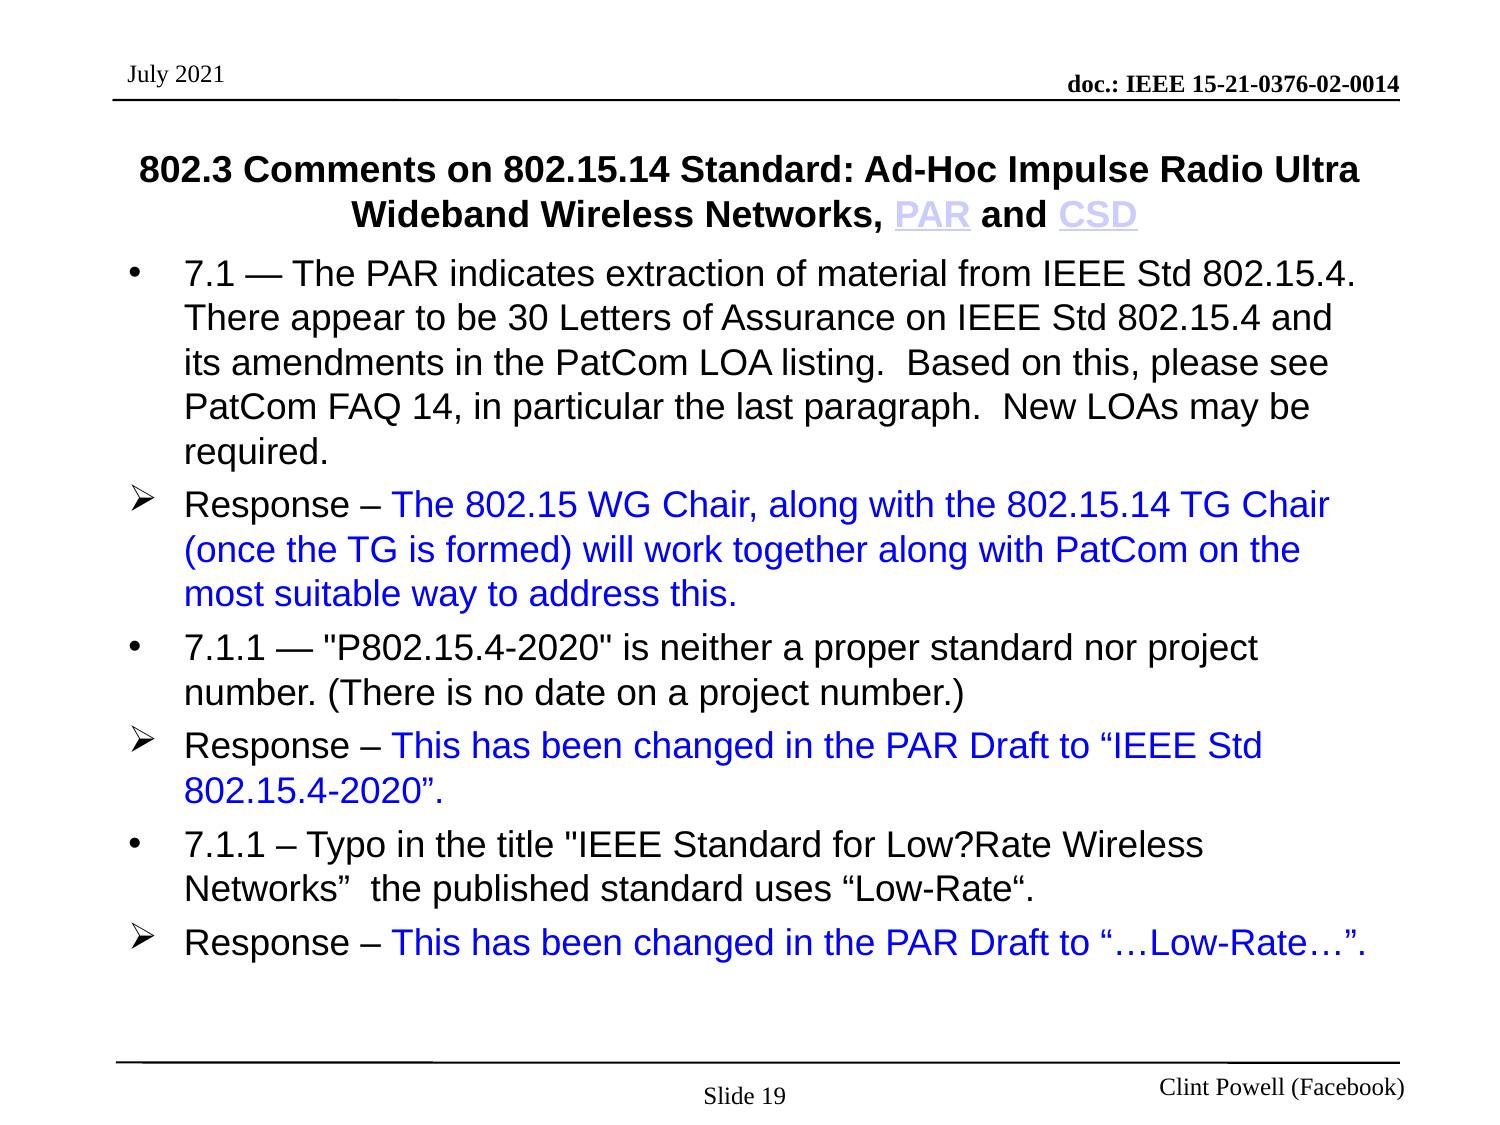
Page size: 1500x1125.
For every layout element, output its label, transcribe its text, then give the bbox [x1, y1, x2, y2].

slide_number Slide 19 [690, 1075, 799, 1115]
list 7.1 — The PAR indicates extraction of material from IEEE Std 802.15.4. There appear to be 30 Letters of Assurance on IEEE Std 802.15.4 and its amendments in the PatCom LOA listing. Based on this, please see PatCom FAQ 14, in particular the last paragraph. New LOAs may be required. Response – The 802.15 WG Chair, along with the 802.15.14 TG Chair (once the TG is formed) will work together along with PatCom on the most suitable way to address this. 7.1.1 — "P802.15.4-2020" is neither a proper standard nor project number. (There is no date on a project number.) Response – This has been changed in the PAR Draft to “IEEE Std 802.15.4-2020”. 7.1.1 – Typo in the title "IEEE Standard for Low?Rate Wireless Networks” the published standard uses “Low-Rate“. Response – This has been changed in the PAR Draft to “…Low-Rate…”. [113, 242, 1387, 1024]
text_box 802.3 Comments on 802.15.14 Standard: Ad-Hoc Impulse Radio Ultra Wideband Wireless Networks, PAR and CSD [112, 137, 1388, 242]
